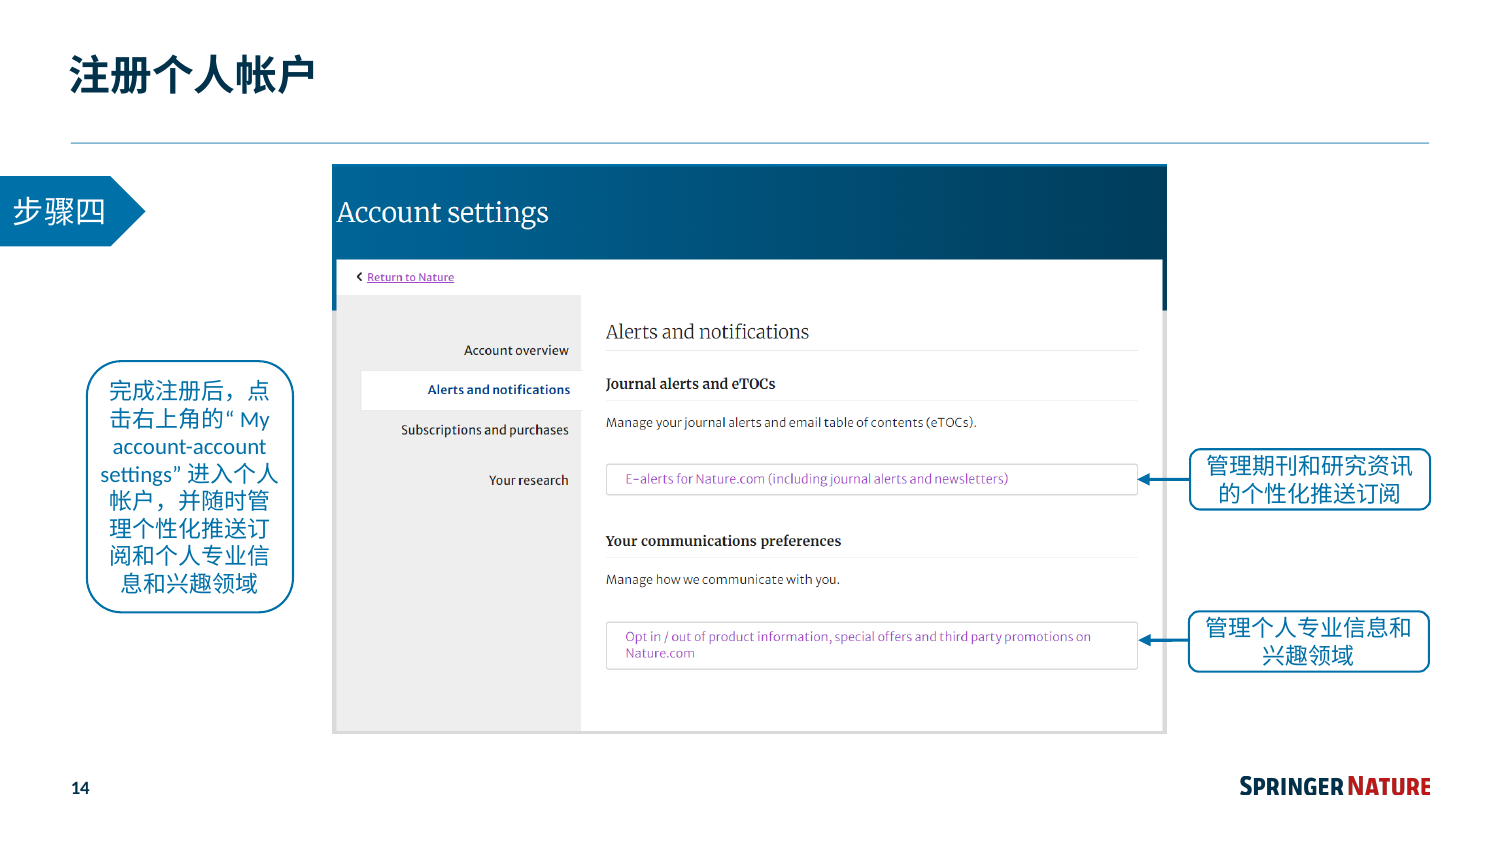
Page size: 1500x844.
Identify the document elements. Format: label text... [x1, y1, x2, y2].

picture [539, 209, 547, 217]
picture [461, 209, 465, 221]
picture [383, 210, 387, 221]
picture [1245, 776, 1430, 795]
picture [356, 211, 360, 221]
text_box 管理期刊和研究资讯的个性化推送订阅 [1190, 449, 1431, 510]
picture [332, 260, 1167, 735]
title 注册个人帐户 [68, 46, 1431, 92]
picture [434, 204, 438, 222]
picture [467, 207, 473, 214]
picture [1240, 785, 1247, 791]
text_box 管理个人专业信息和兴趣领域 [1188, 611, 1429, 672]
picture [513, 207, 518, 221]
picture [345, 203, 353, 221]
text_box 步骤四 [0, 176, 146, 247]
text_box 完成注册后，点击右上角的“My account-account settings”进入个人帐户，并随时管理个性化推送订阅和个人专业信息和兴趣领域 [86, 361, 293, 613]
picture [477, 207, 481, 222]
